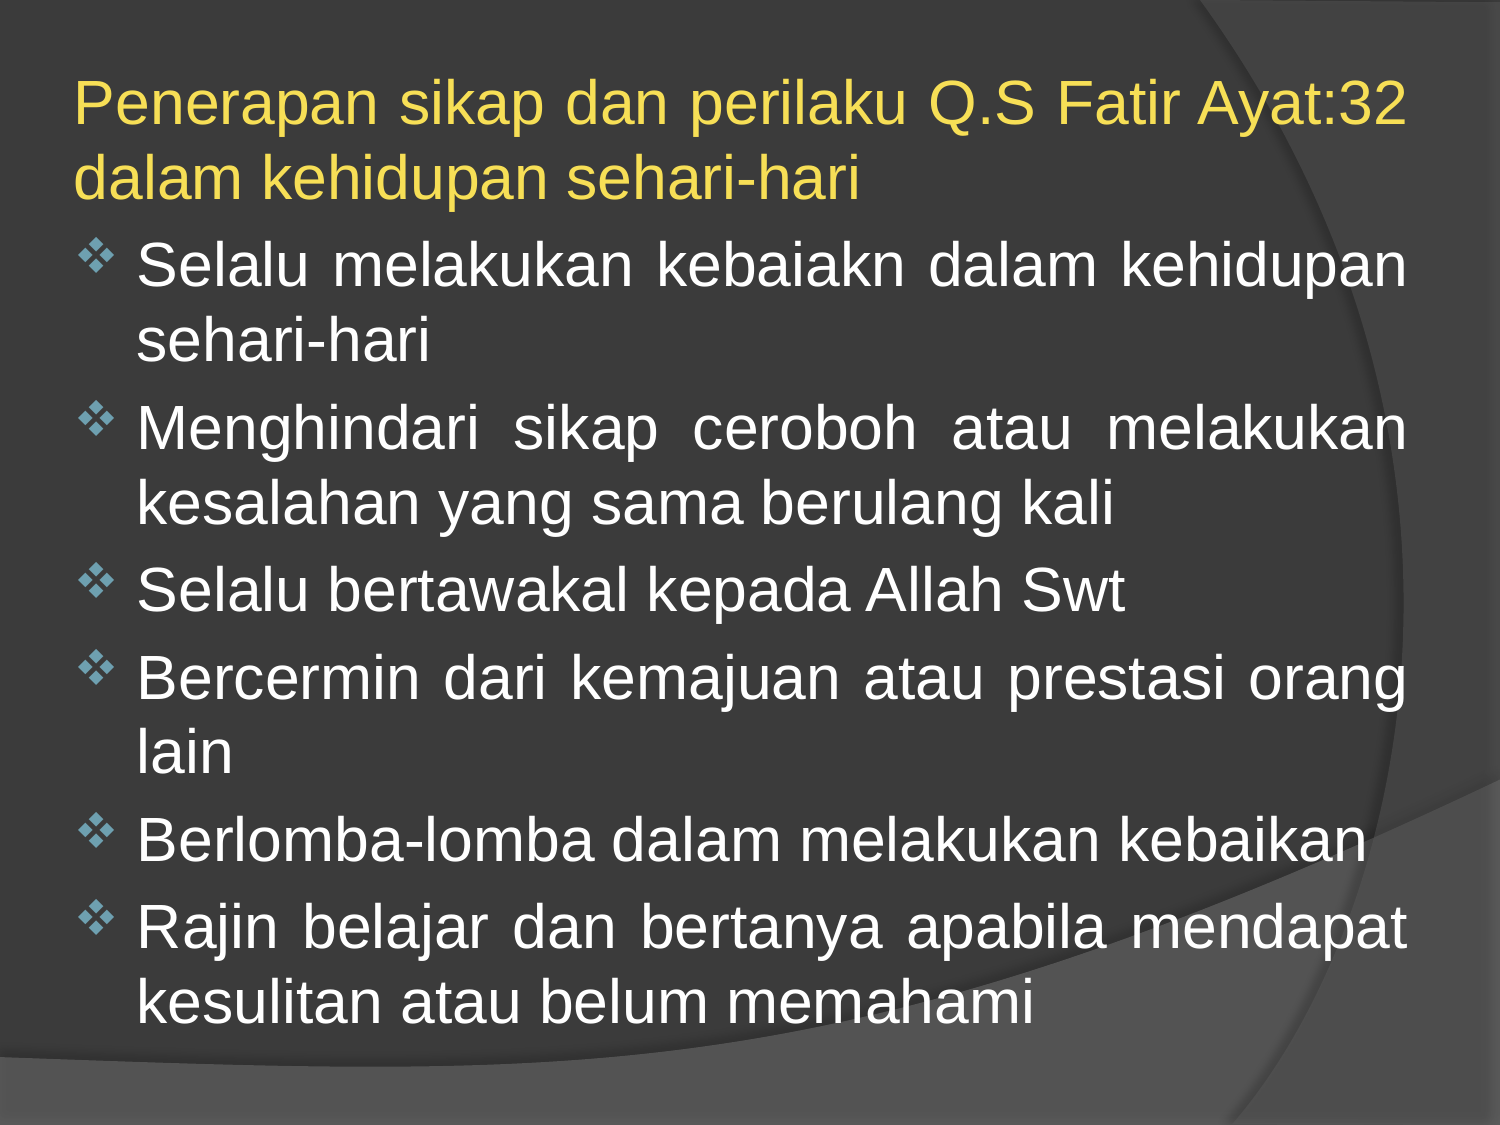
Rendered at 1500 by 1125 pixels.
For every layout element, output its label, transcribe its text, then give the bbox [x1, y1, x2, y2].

list Penerapan sikap dan perilaku Q.S Fatir Ayat:32 dalam kehidupan sehari-hari Selalu melakukan kebaiakn dalam kehidupan sehari-hari Menghindari sikap ceroboh atau melakukan kesalahan yang sama berulang kali Selalu bertawakal kepada Allah Swt Bercermin dari kemajuan atau prestasi orang lain Berlomba-lomba dalam melakukan kebaikan Rajin belajar dan bertanya apabila mendapat kesulitan atau belum memahami [53, 54, 1425, 1083]
